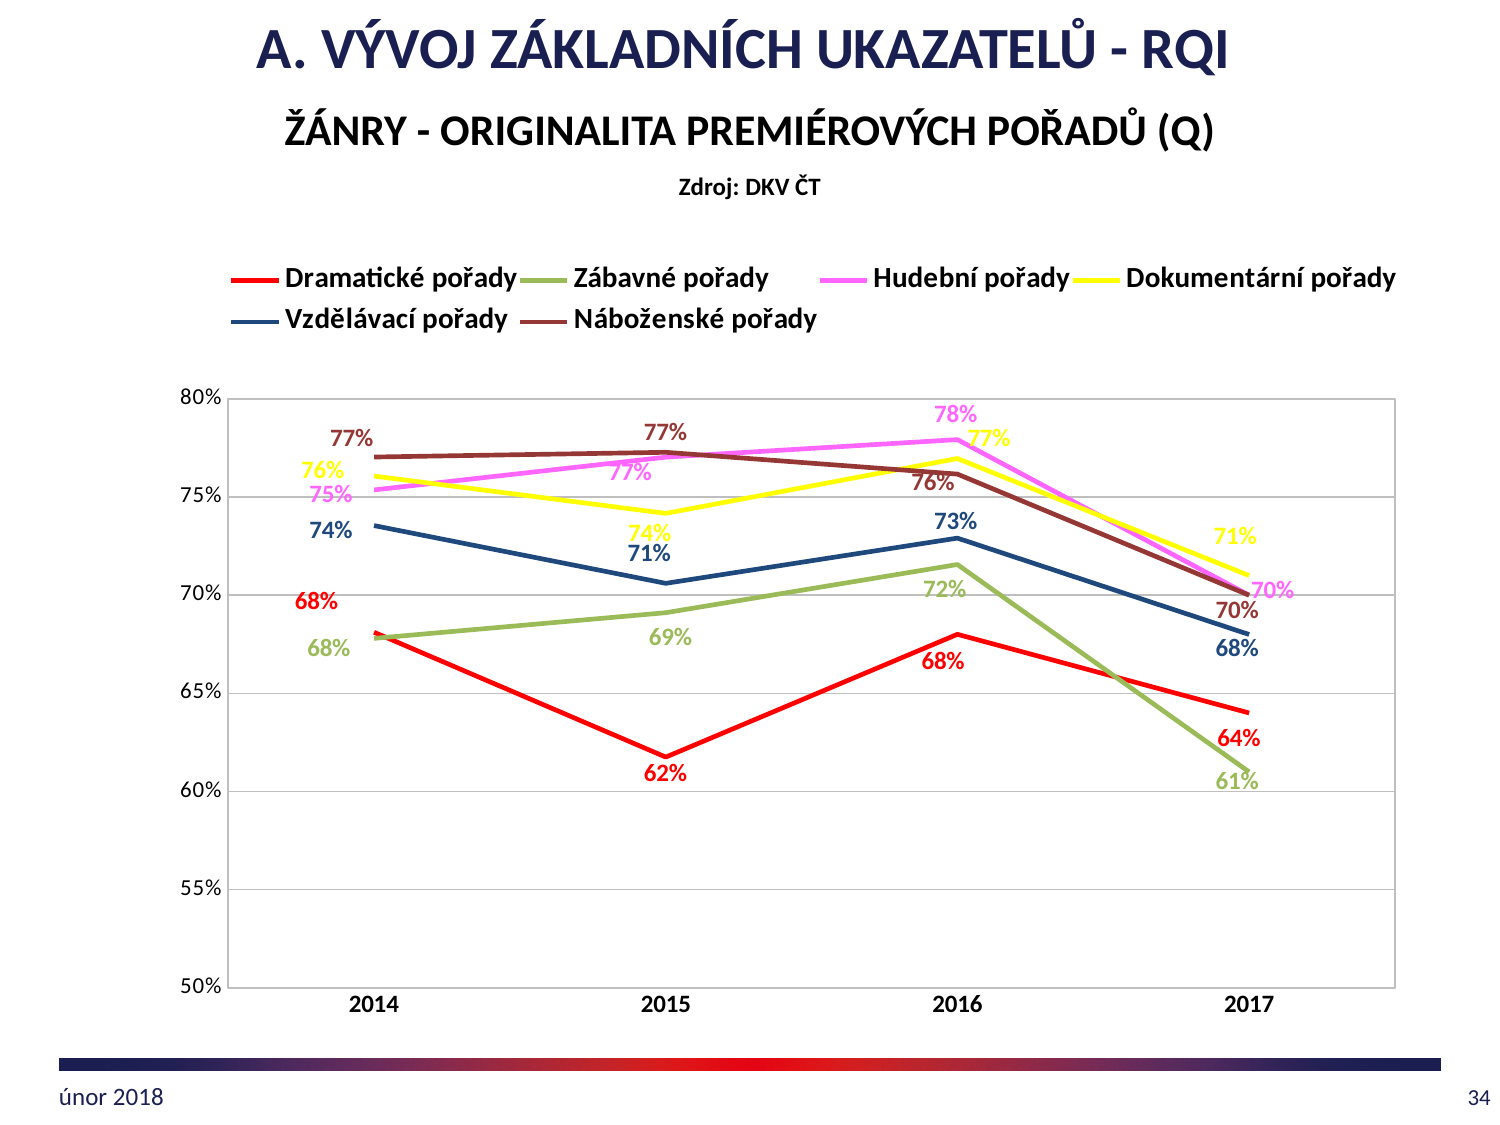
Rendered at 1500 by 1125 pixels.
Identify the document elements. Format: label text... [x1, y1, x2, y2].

text_box ŽÁNRY - ORIGINALITA PREMIÉROVÝCH POŘADŮ (Q) Zdroj: DKV ČT [16, 95, 1484, 254]
picture [58, 1057, 1442, 1071]
chart [58, 222, 1442, 1055]
text_box únor 2018 [59, 1079, 471, 1118]
text_box A. VÝVOJ ZÁKLADNÍCH UKAZATELŮ - RQI [0, 7, 1500, 95]
slide_number 34 [1452, 1075, 1500, 1118]
